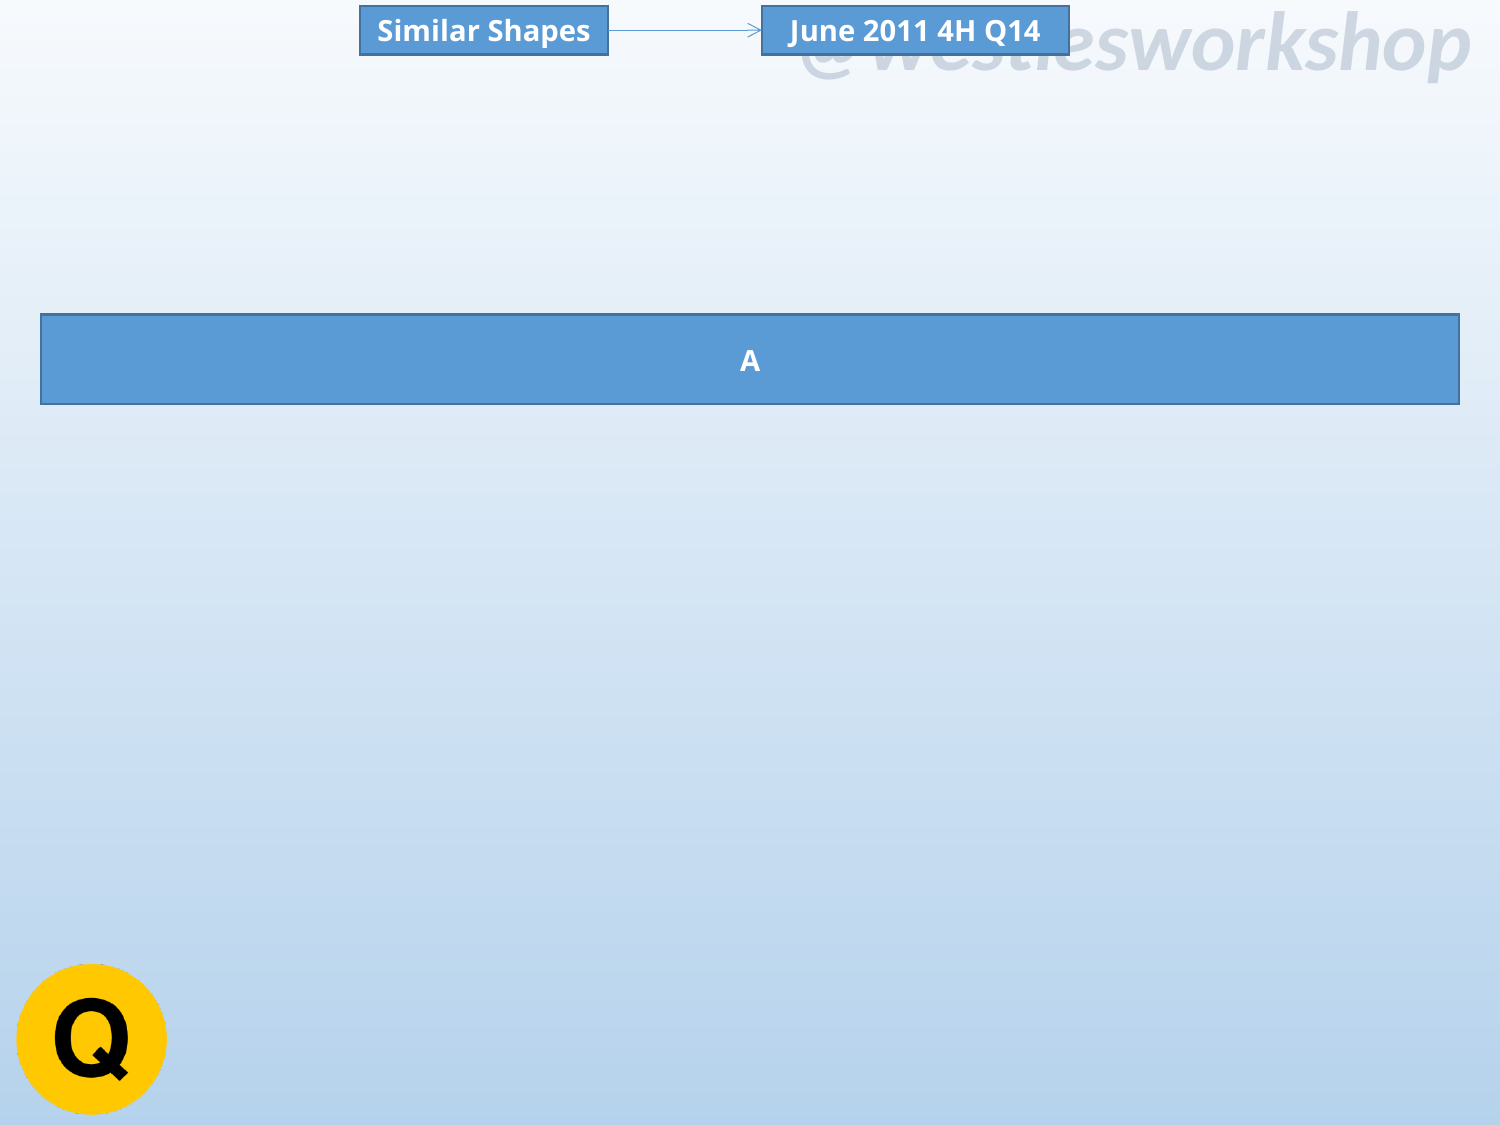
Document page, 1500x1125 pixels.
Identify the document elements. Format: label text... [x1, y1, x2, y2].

text_box Similar Shapes [359, 5, 609, 56]
picture [41, 314, 1459, 405]
text_box June 2011 4H Q14 [761, 5, 1070, 56]
picture [0, 940, 191, 1125]
